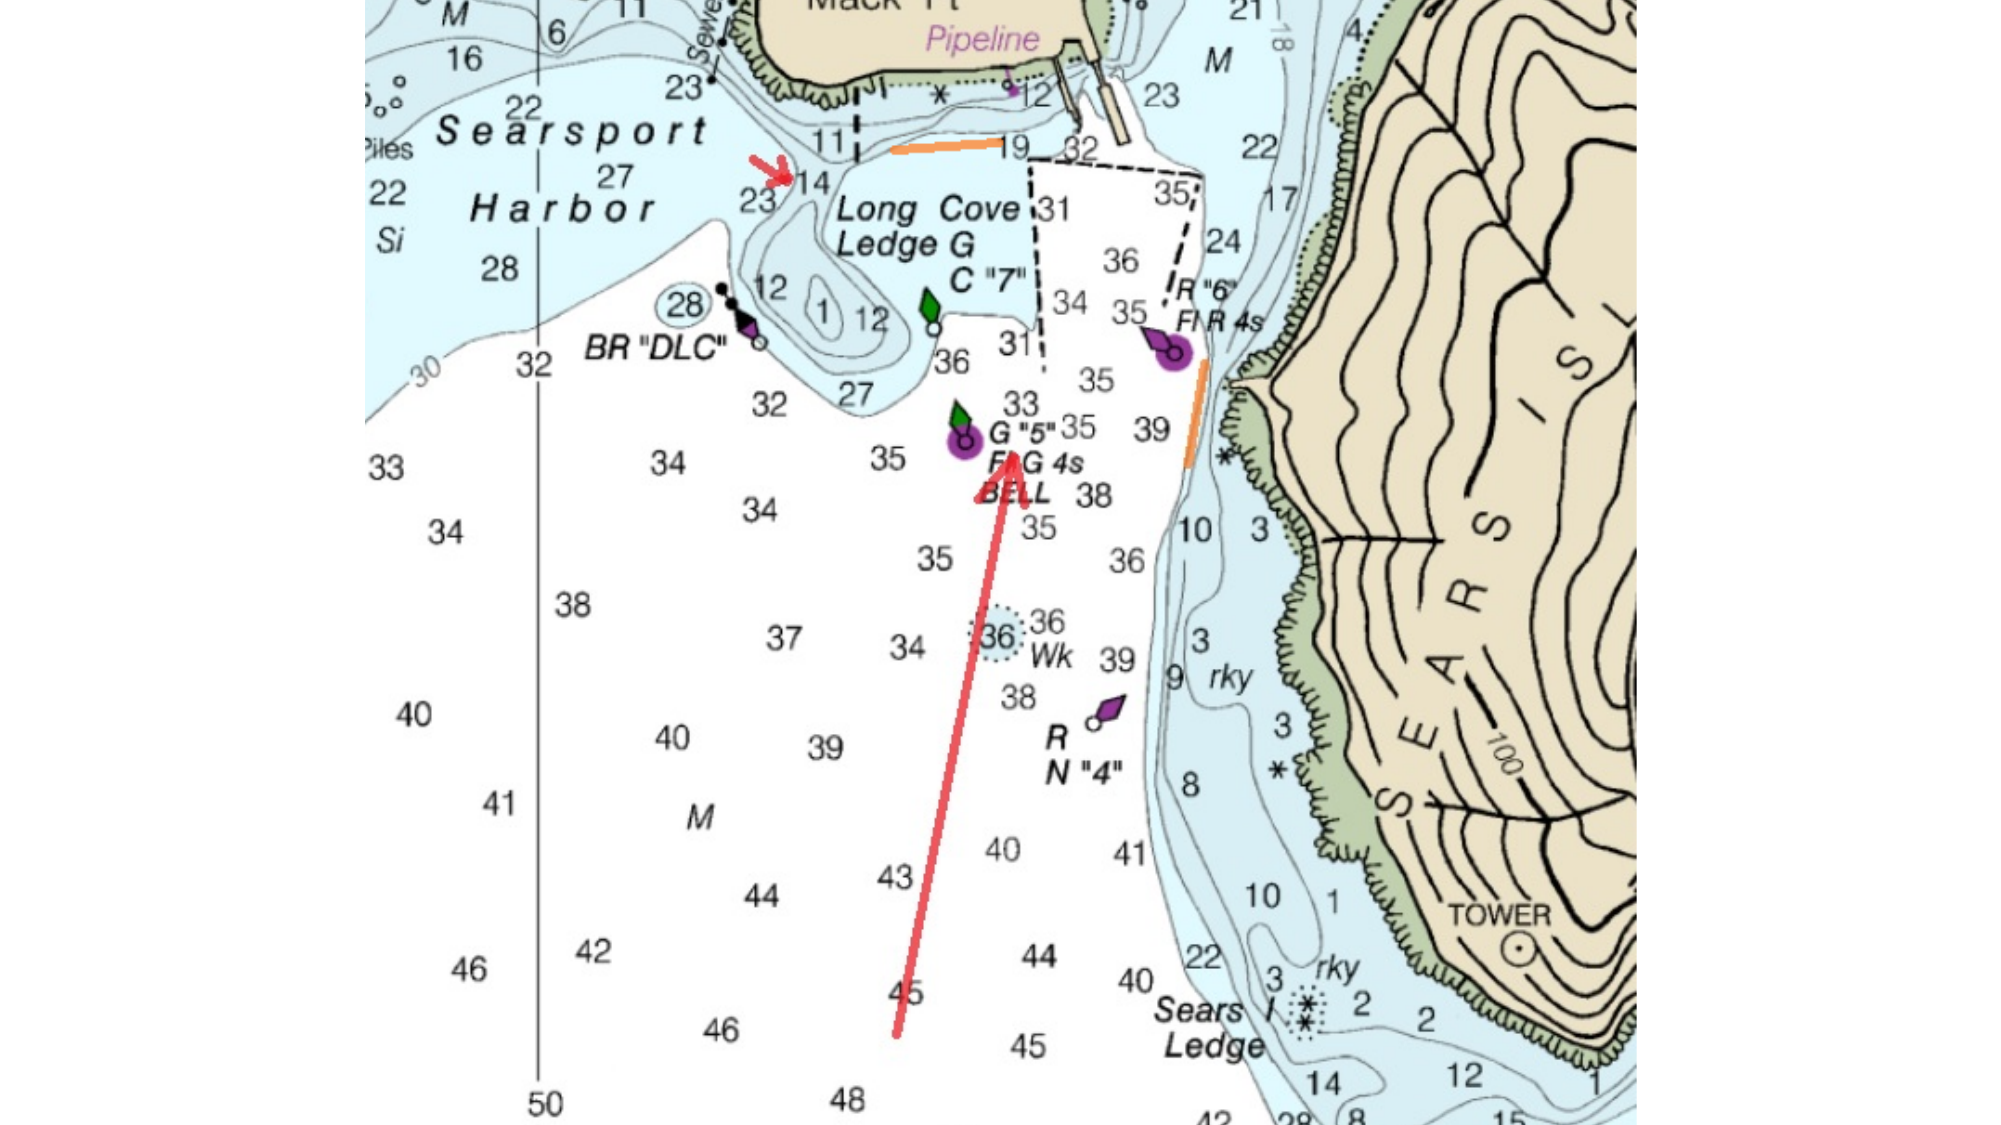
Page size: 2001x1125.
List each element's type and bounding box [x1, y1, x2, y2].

text_box [364, 0, 1637, 1125]
